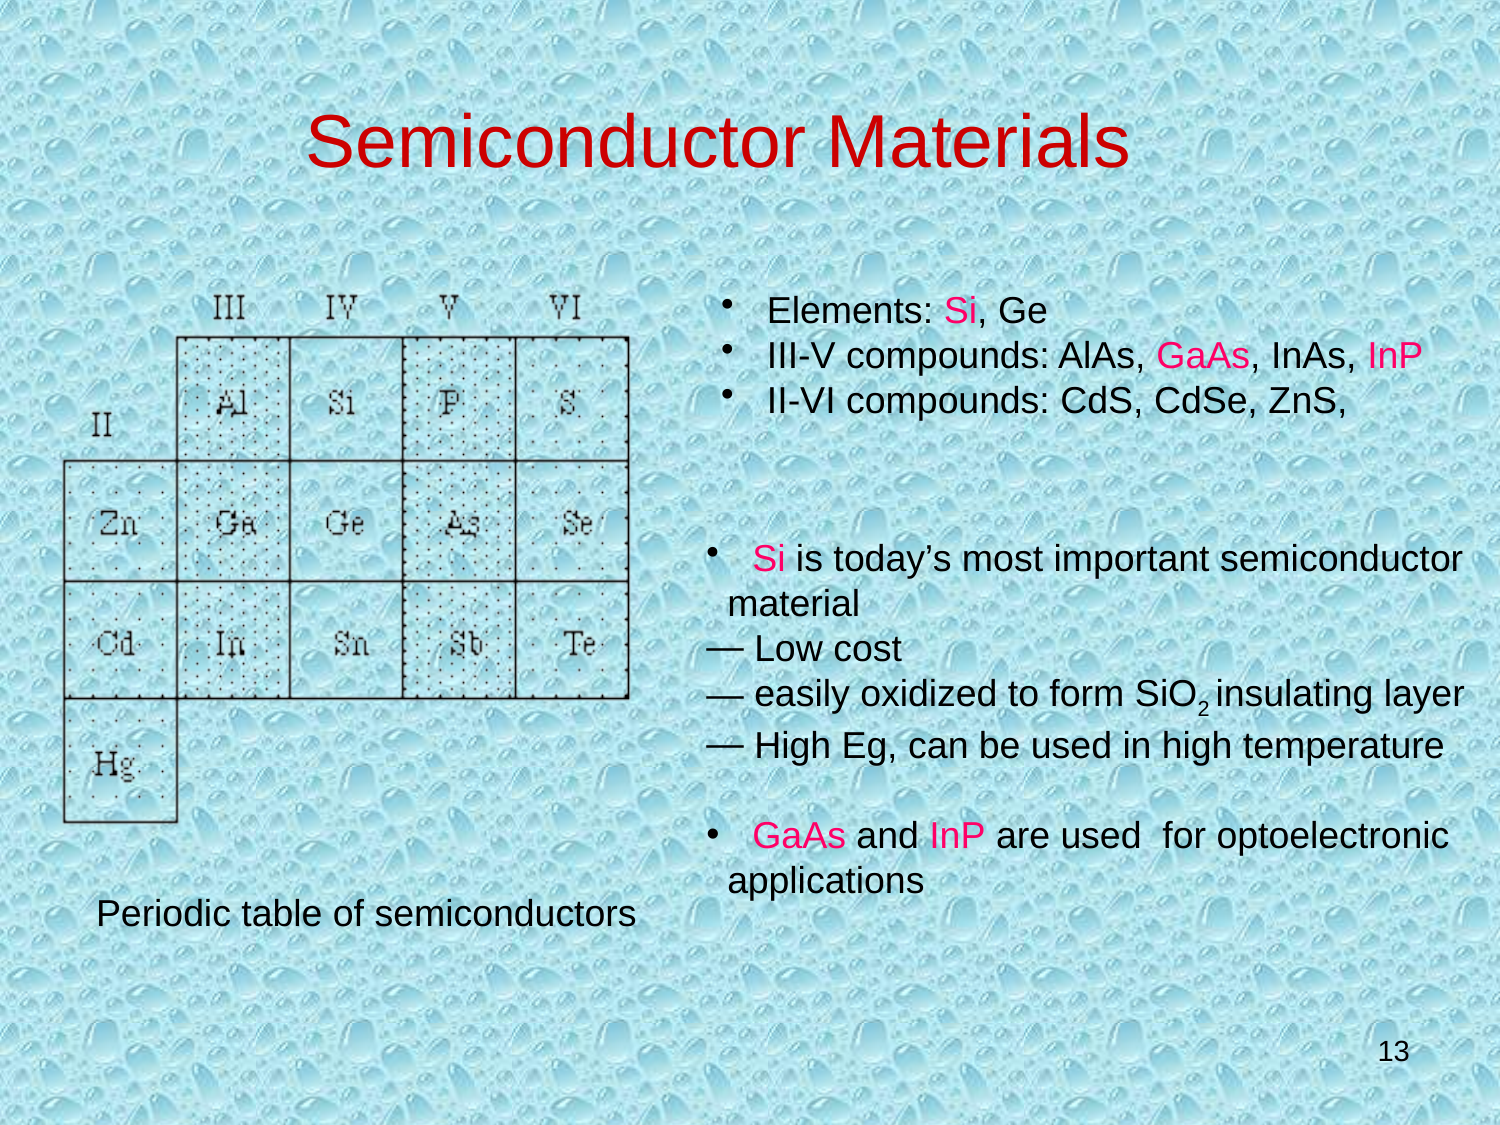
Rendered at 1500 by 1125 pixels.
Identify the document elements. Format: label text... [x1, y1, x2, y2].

picture [0, 0, 1500, 1125]
text_box Periodic table of semiconductors [81, 881, 675, 941]
slide_number 13 [1074, 1024, 1426, 1103]
text_box Elements: Si, Ge III-V compounds: AlAs, GaAs, InAs, InP II-VI compounds: CdS, CdSe, ZnS, [714, 279, 1455, 429]
text_box Semiconductor Materials [87, 85, 1350, 191]
text_box Si is today’s most important semiconductor material Low cost easily oxidized to form SiO2 insulating layer High Eg, can be used in high temperature GaAs and InP are used for optoelectronic applications [691, 527, 1500, 908]
